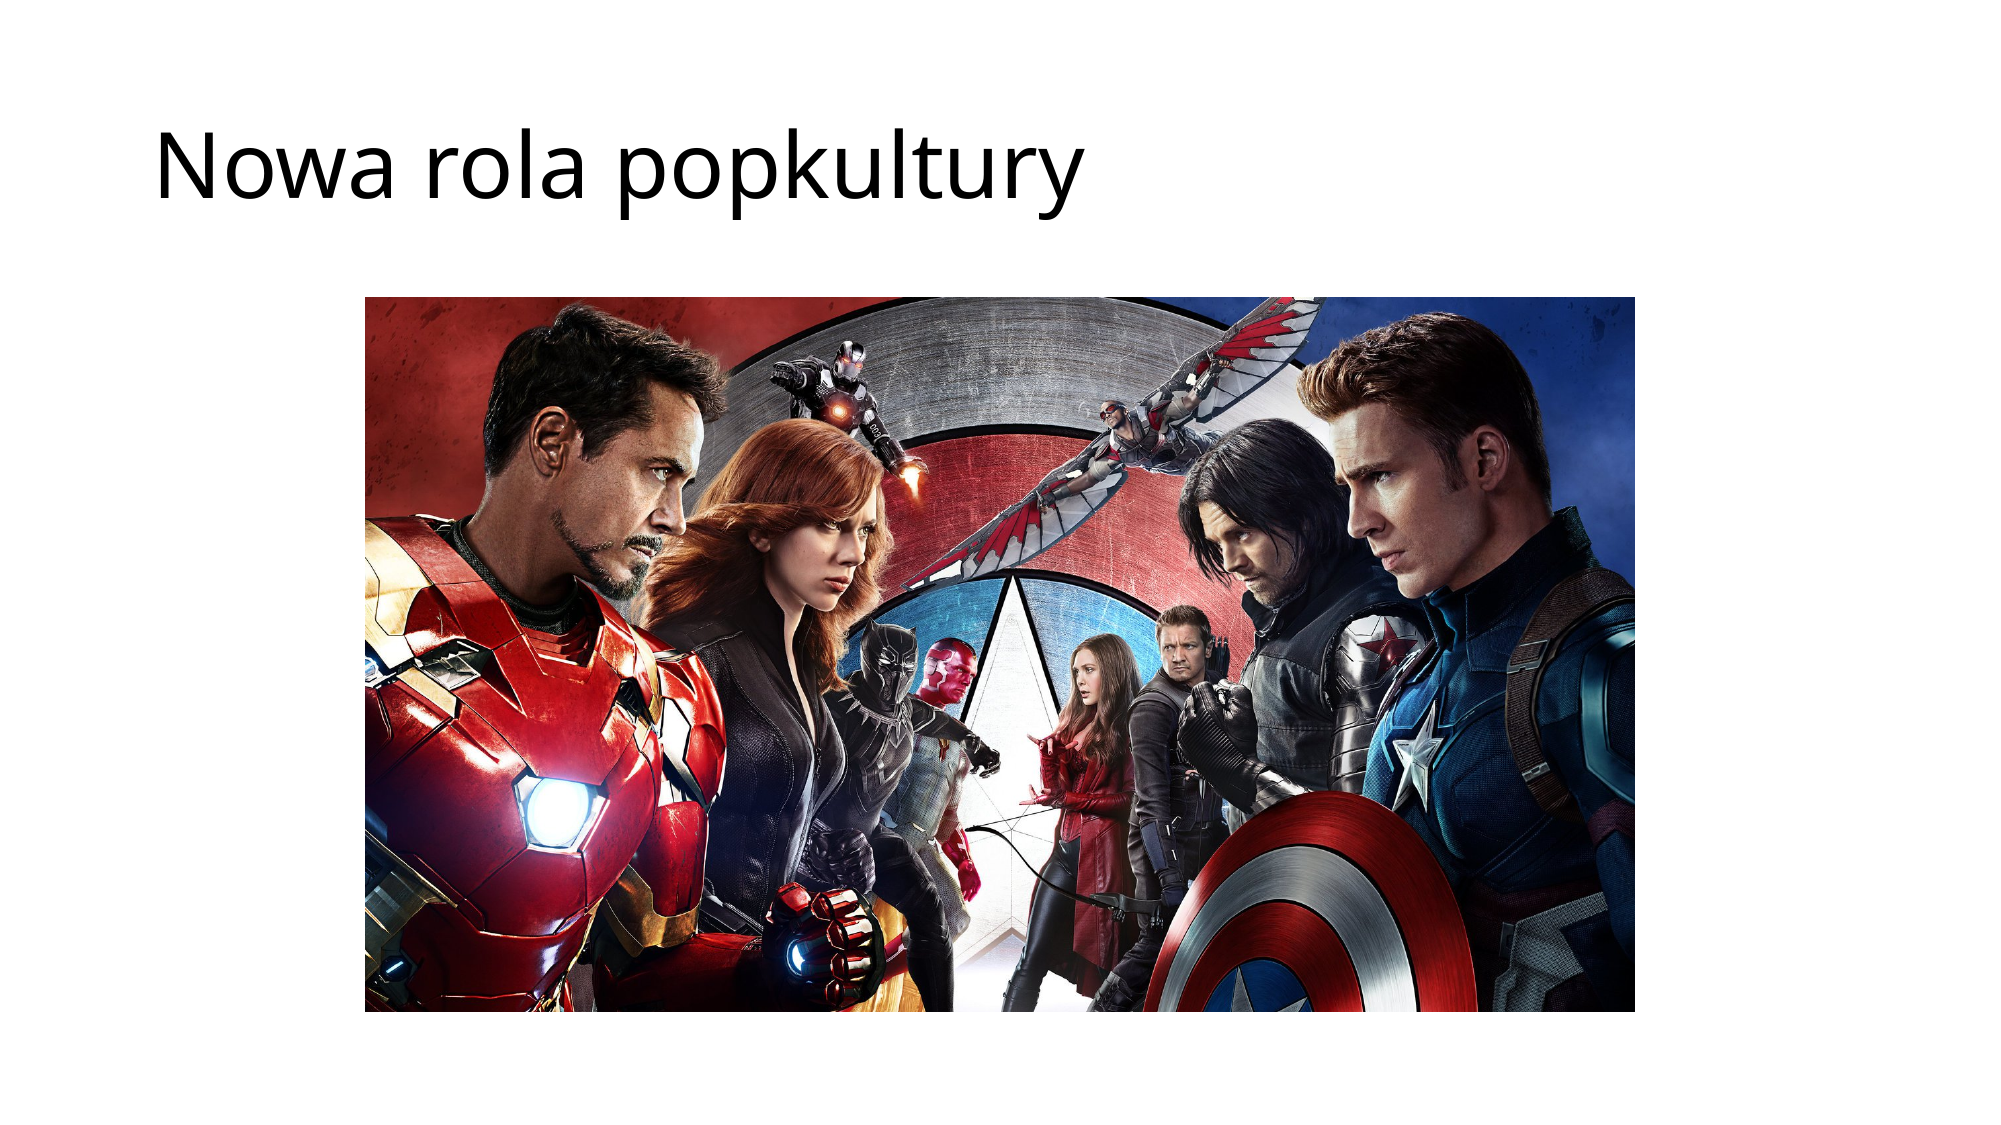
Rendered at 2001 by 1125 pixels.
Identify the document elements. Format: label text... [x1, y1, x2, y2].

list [365, 297, 1635, 1012]
title Nowa rola popkultury [137, 59, 1863, 278]
